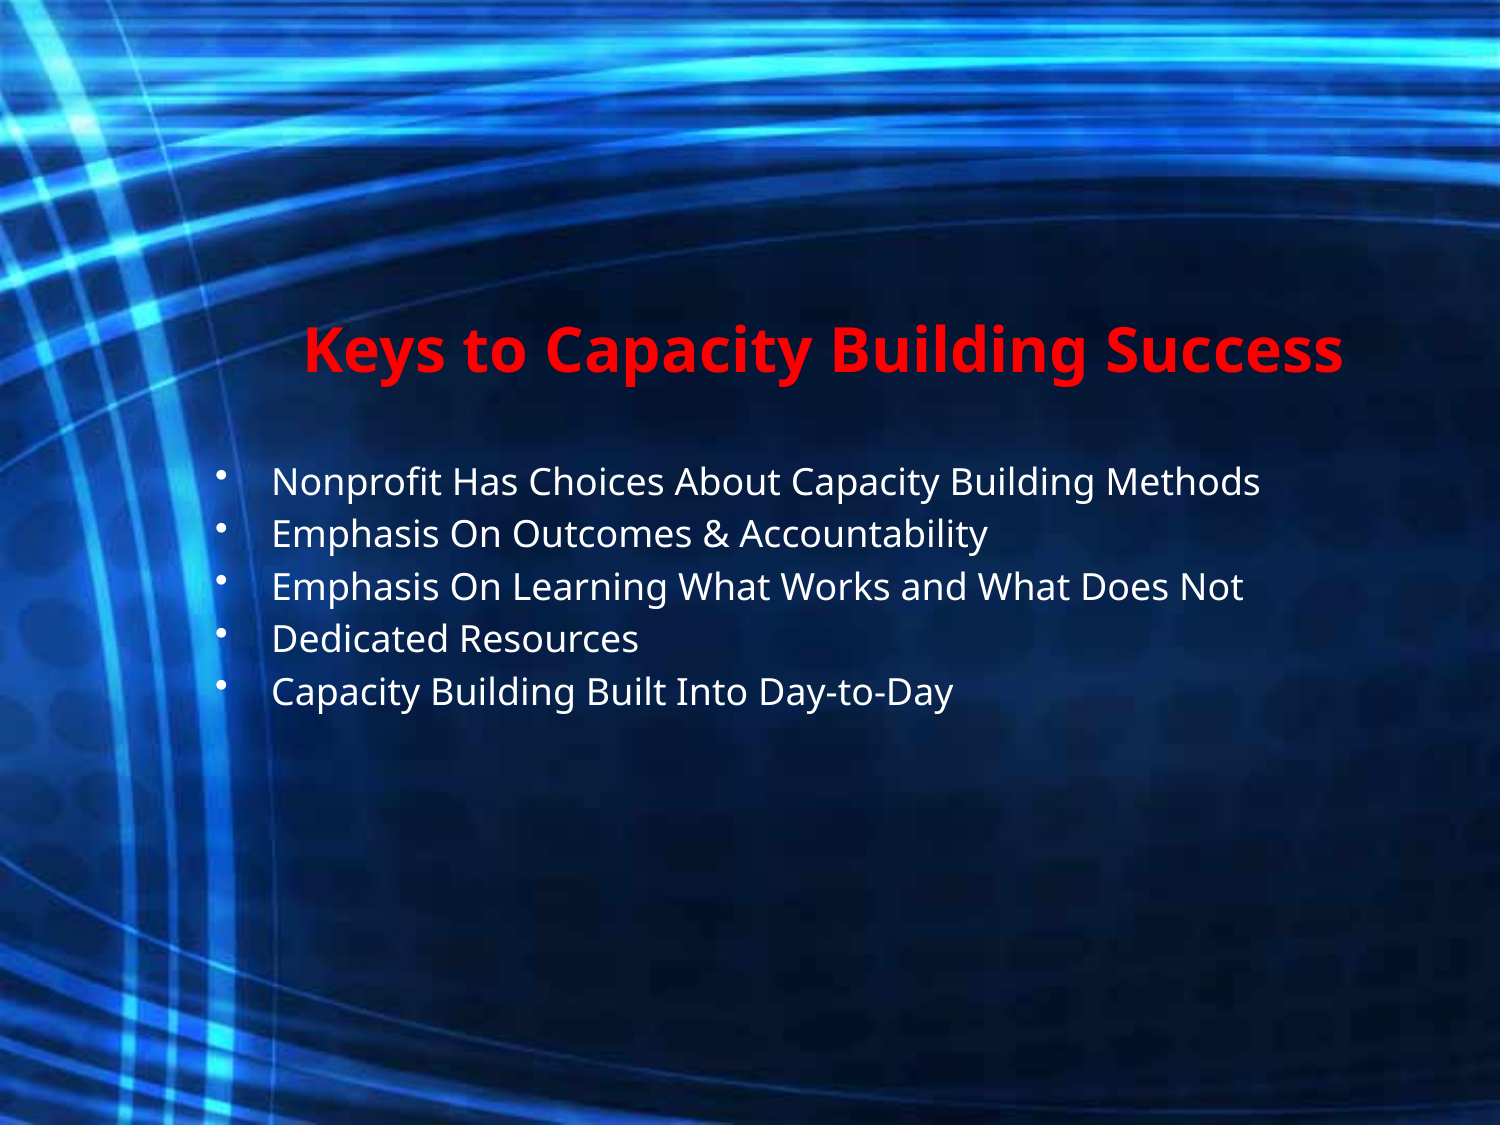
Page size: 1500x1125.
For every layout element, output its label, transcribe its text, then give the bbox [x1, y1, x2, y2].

title Keys to Capacity Building Success [287, 274, 1451, 421]
list Nonprofit Has Choices About Capacity Building Methods Emphasis On Outcomes & Accountability Emphasis On Learning What Works and What Does Not Dedicated Resources Capacity Building Built Into Day-to-Day [199, 449, 1463, 813]
picture [0, 0, 1500, 1125]
